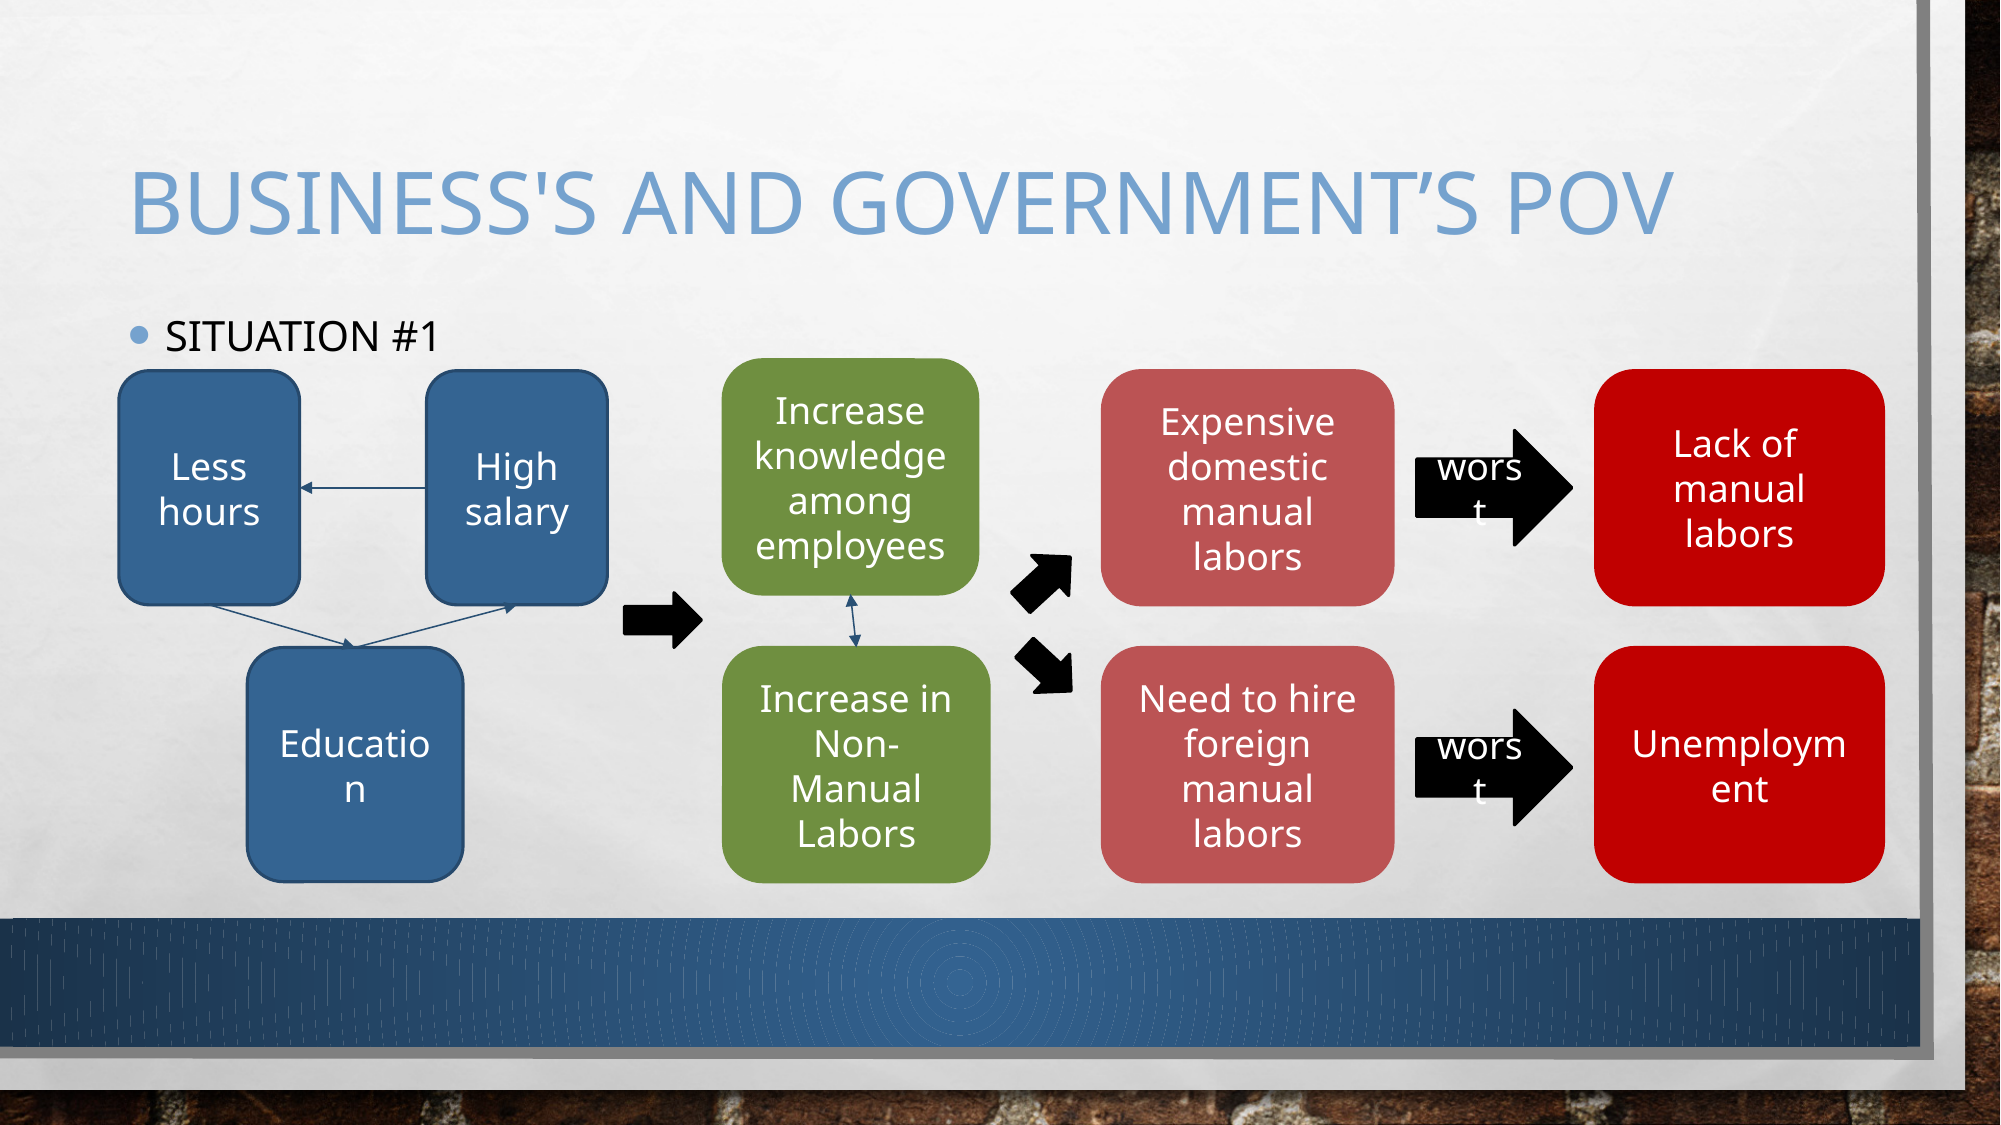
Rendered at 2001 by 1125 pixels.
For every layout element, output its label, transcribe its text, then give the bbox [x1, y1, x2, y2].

title Business's and GOVERNMENT’s pov [112, 112, 1818, 262]
text_box worst [1415, 708, 1573, 827]
picture [0, 0, 2000, 1125]
text_box Increase in Non-Manual Labors [721, 645, 991, 884]
text_box Increase knowledge among employees [721, 358, 980, 596]
text_box Need to hire foreign manual labors [1100, 645, 1395, 884]
text_box [622, 591, 703, 649]
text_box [118, 370, 608, 882]
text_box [850, 593, 857, 648]
text_box Lack of manual labors [1594, 369, 1886, 607]
list Situation #1 [112, 262, 1818, 882]
text_box [1014, 637, 1073, 694]
text_box Expensive domestic manual labors [1100, 369, 1395, 607]
text_box [1010, 553, 1072, 614]
text_box worst [1415, 428, 1573, 547]
text_box Unemployment [1594, 645, 1886, 884]
